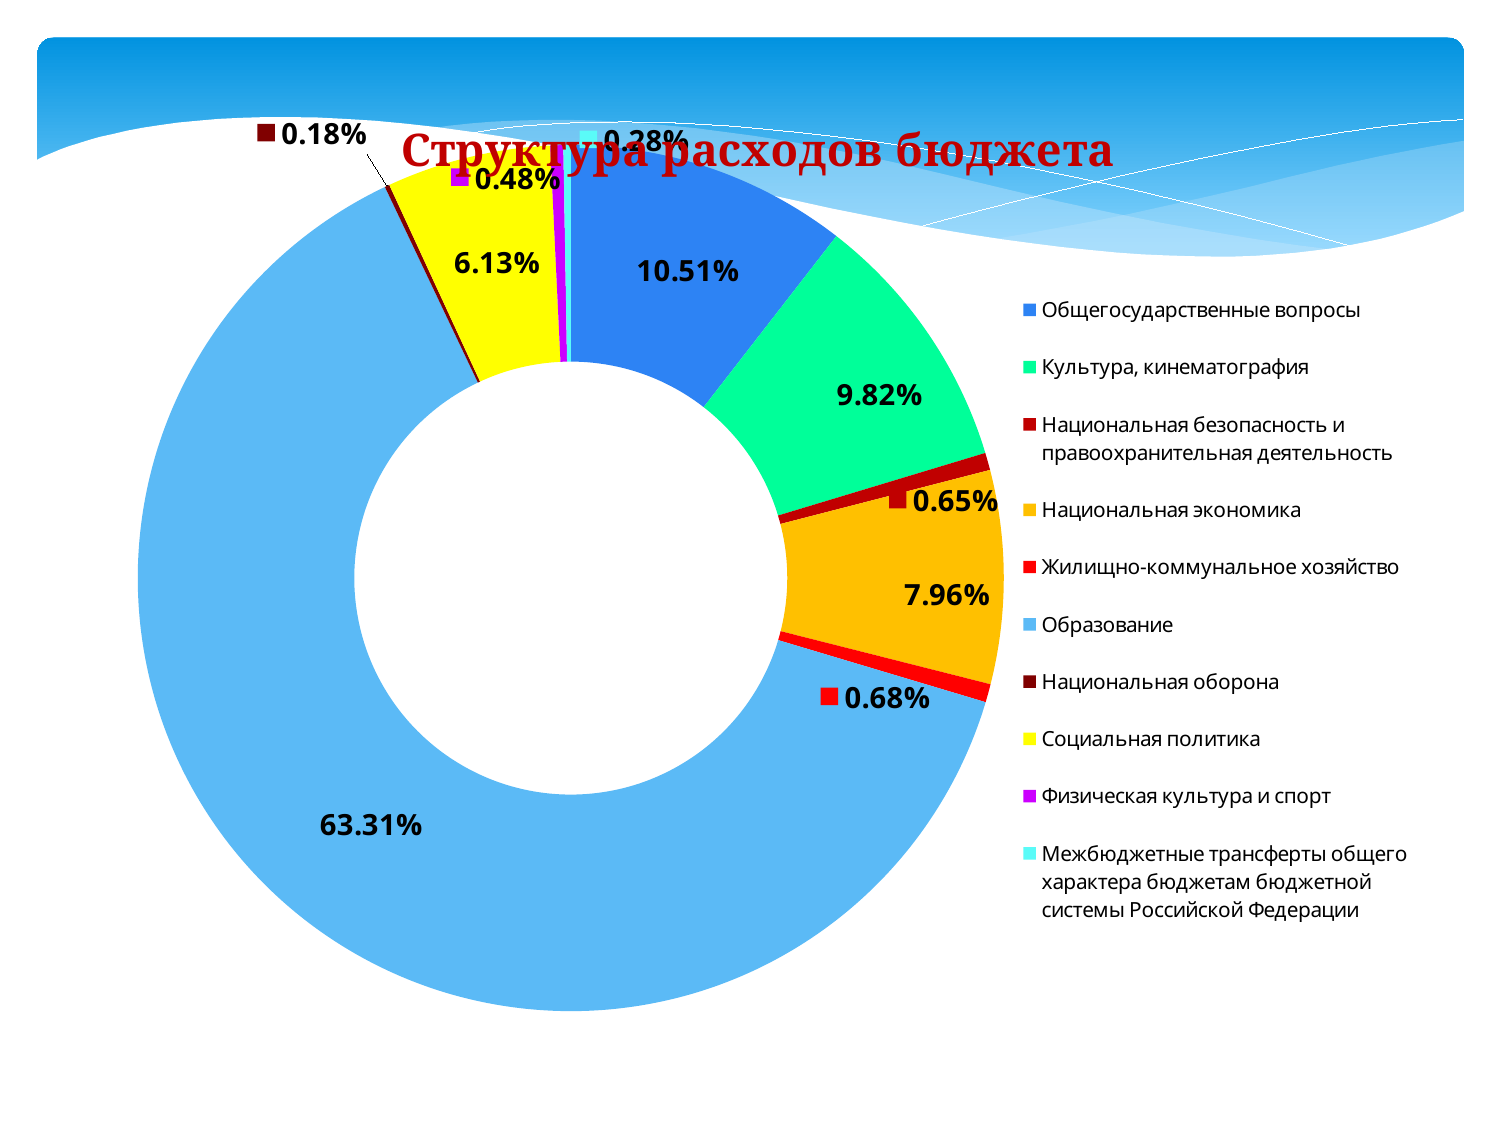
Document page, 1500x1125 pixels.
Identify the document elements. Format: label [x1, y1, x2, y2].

chart [88, 77, 1428, 1012]
